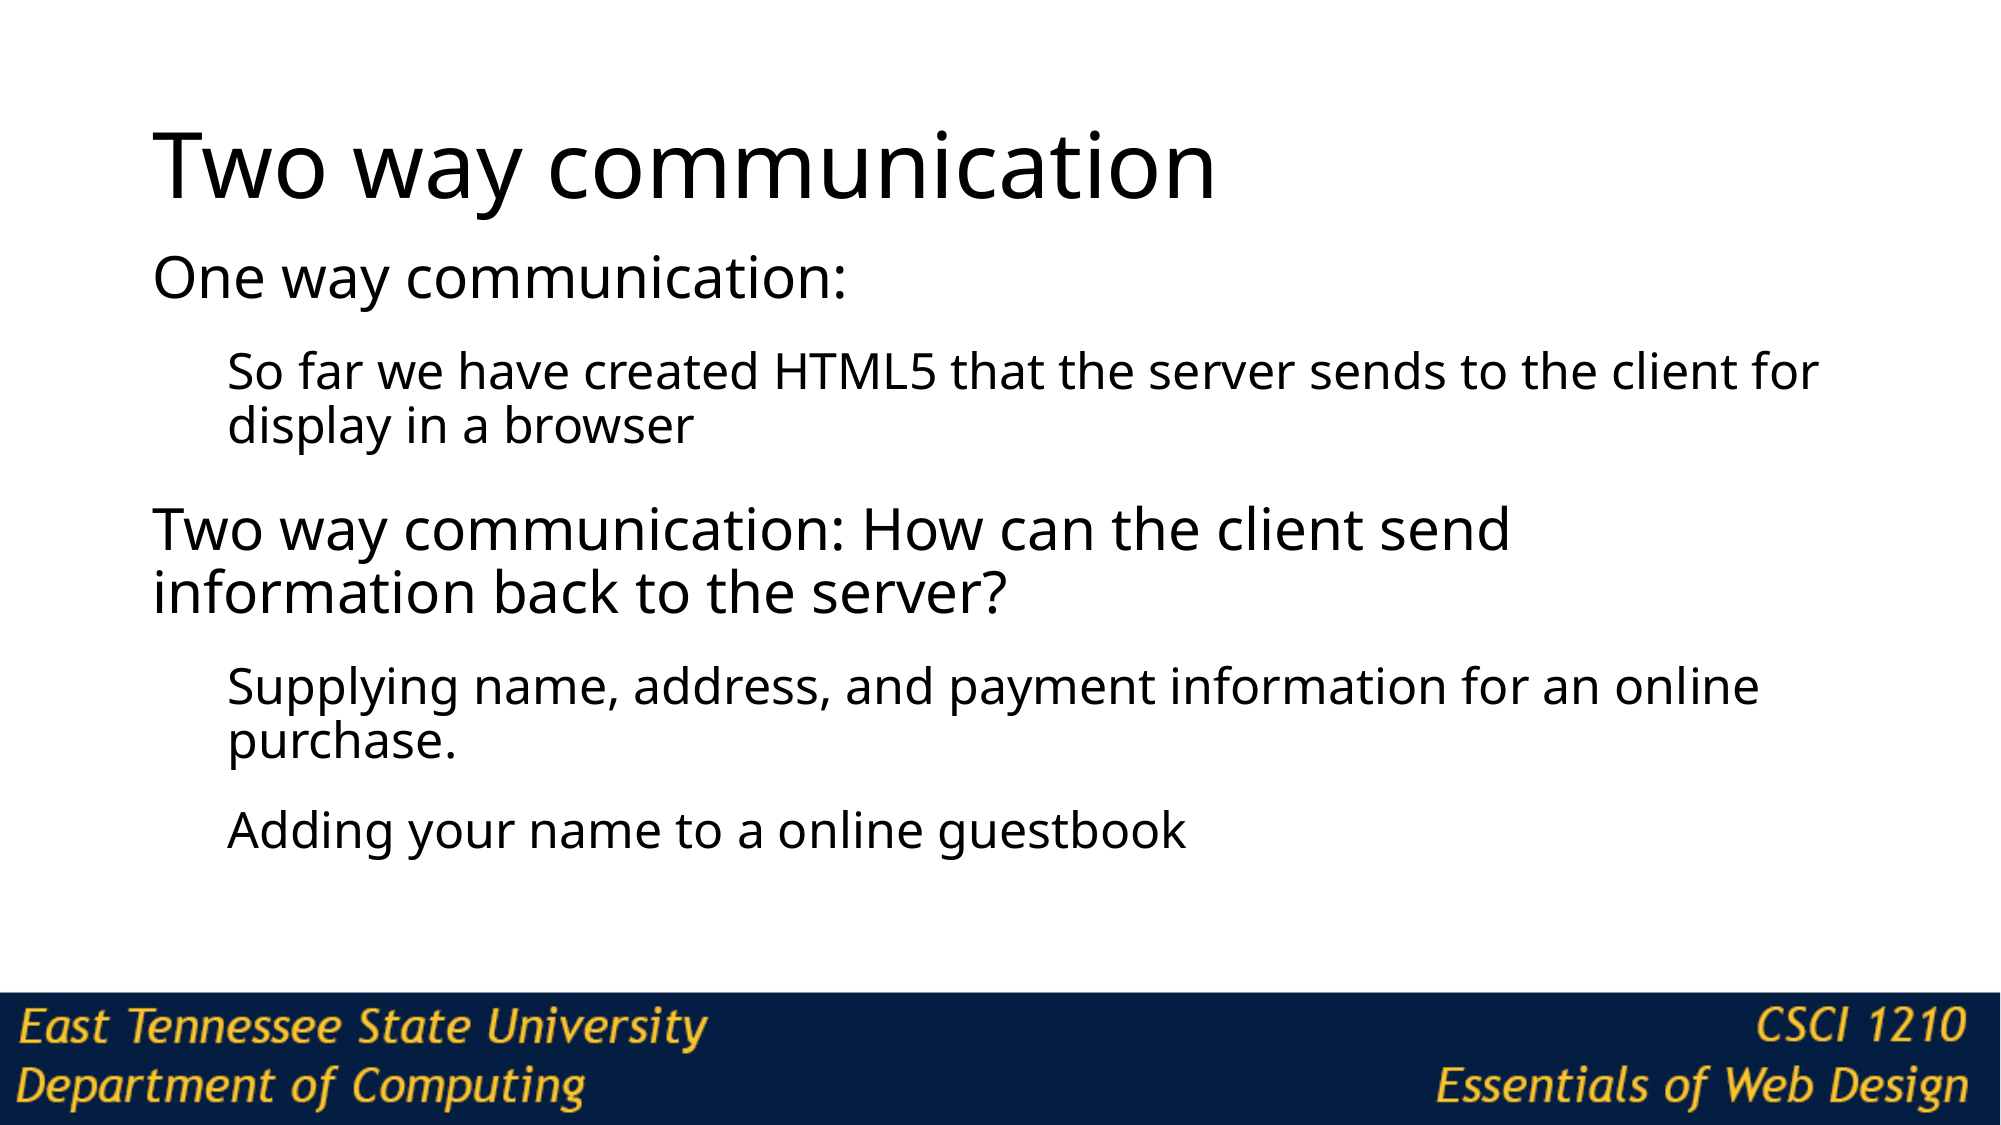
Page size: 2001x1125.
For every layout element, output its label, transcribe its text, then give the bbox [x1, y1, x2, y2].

list One way communication: So far we have created HTML5 that the server sends to the client for display in a browser Two way communication: How can the client send information back to the server? Supplying name, address, and payment information for an online purchase. Adding your name to a online guestbook [137, 241, 1863, 955]
picture [0, 0, 2001, 1125]
title Two way communication [137, 59, 1863, 241]
